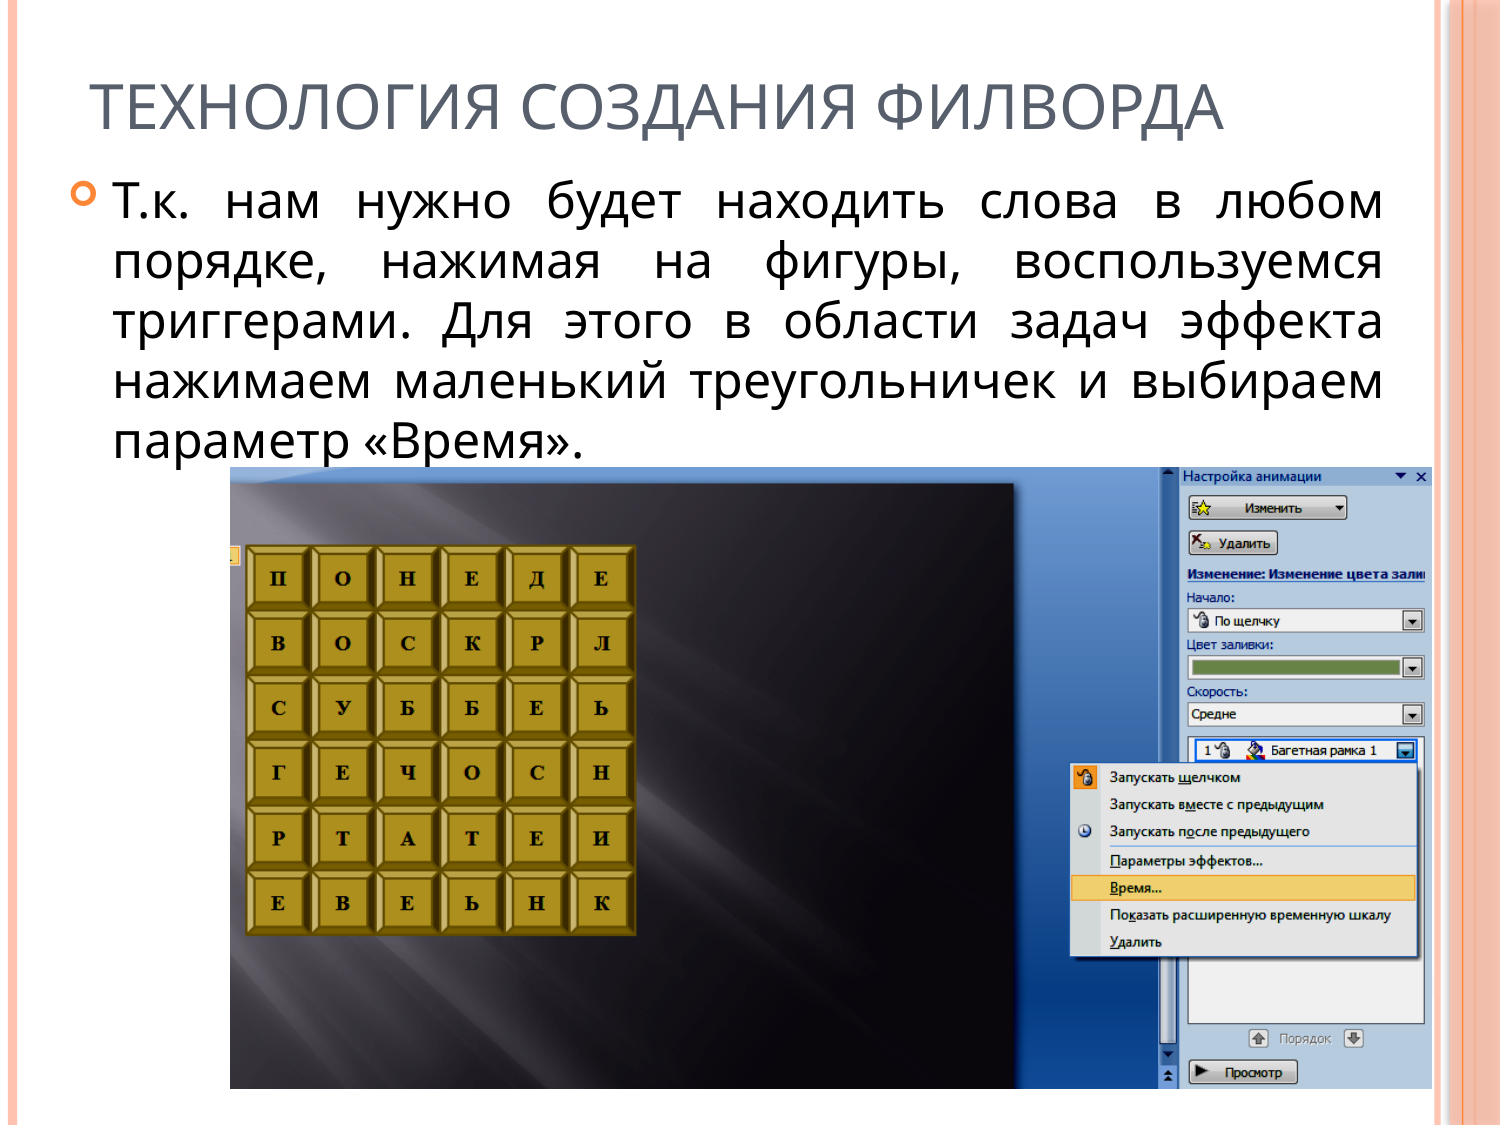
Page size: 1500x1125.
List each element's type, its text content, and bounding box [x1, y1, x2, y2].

picture [229, 467, 1432, 1090]
title Технология создания филворда [75, 45, 1300, 149]
list Т.к. нам нужно будет находить слова в любом порядке, нажимая на фигуры, воспользуемся триггерами. Для этого в области задач эффекта нажимаем маленький треугольничек и выбираем параметр «Время». [53, 160, 1400, 961]
